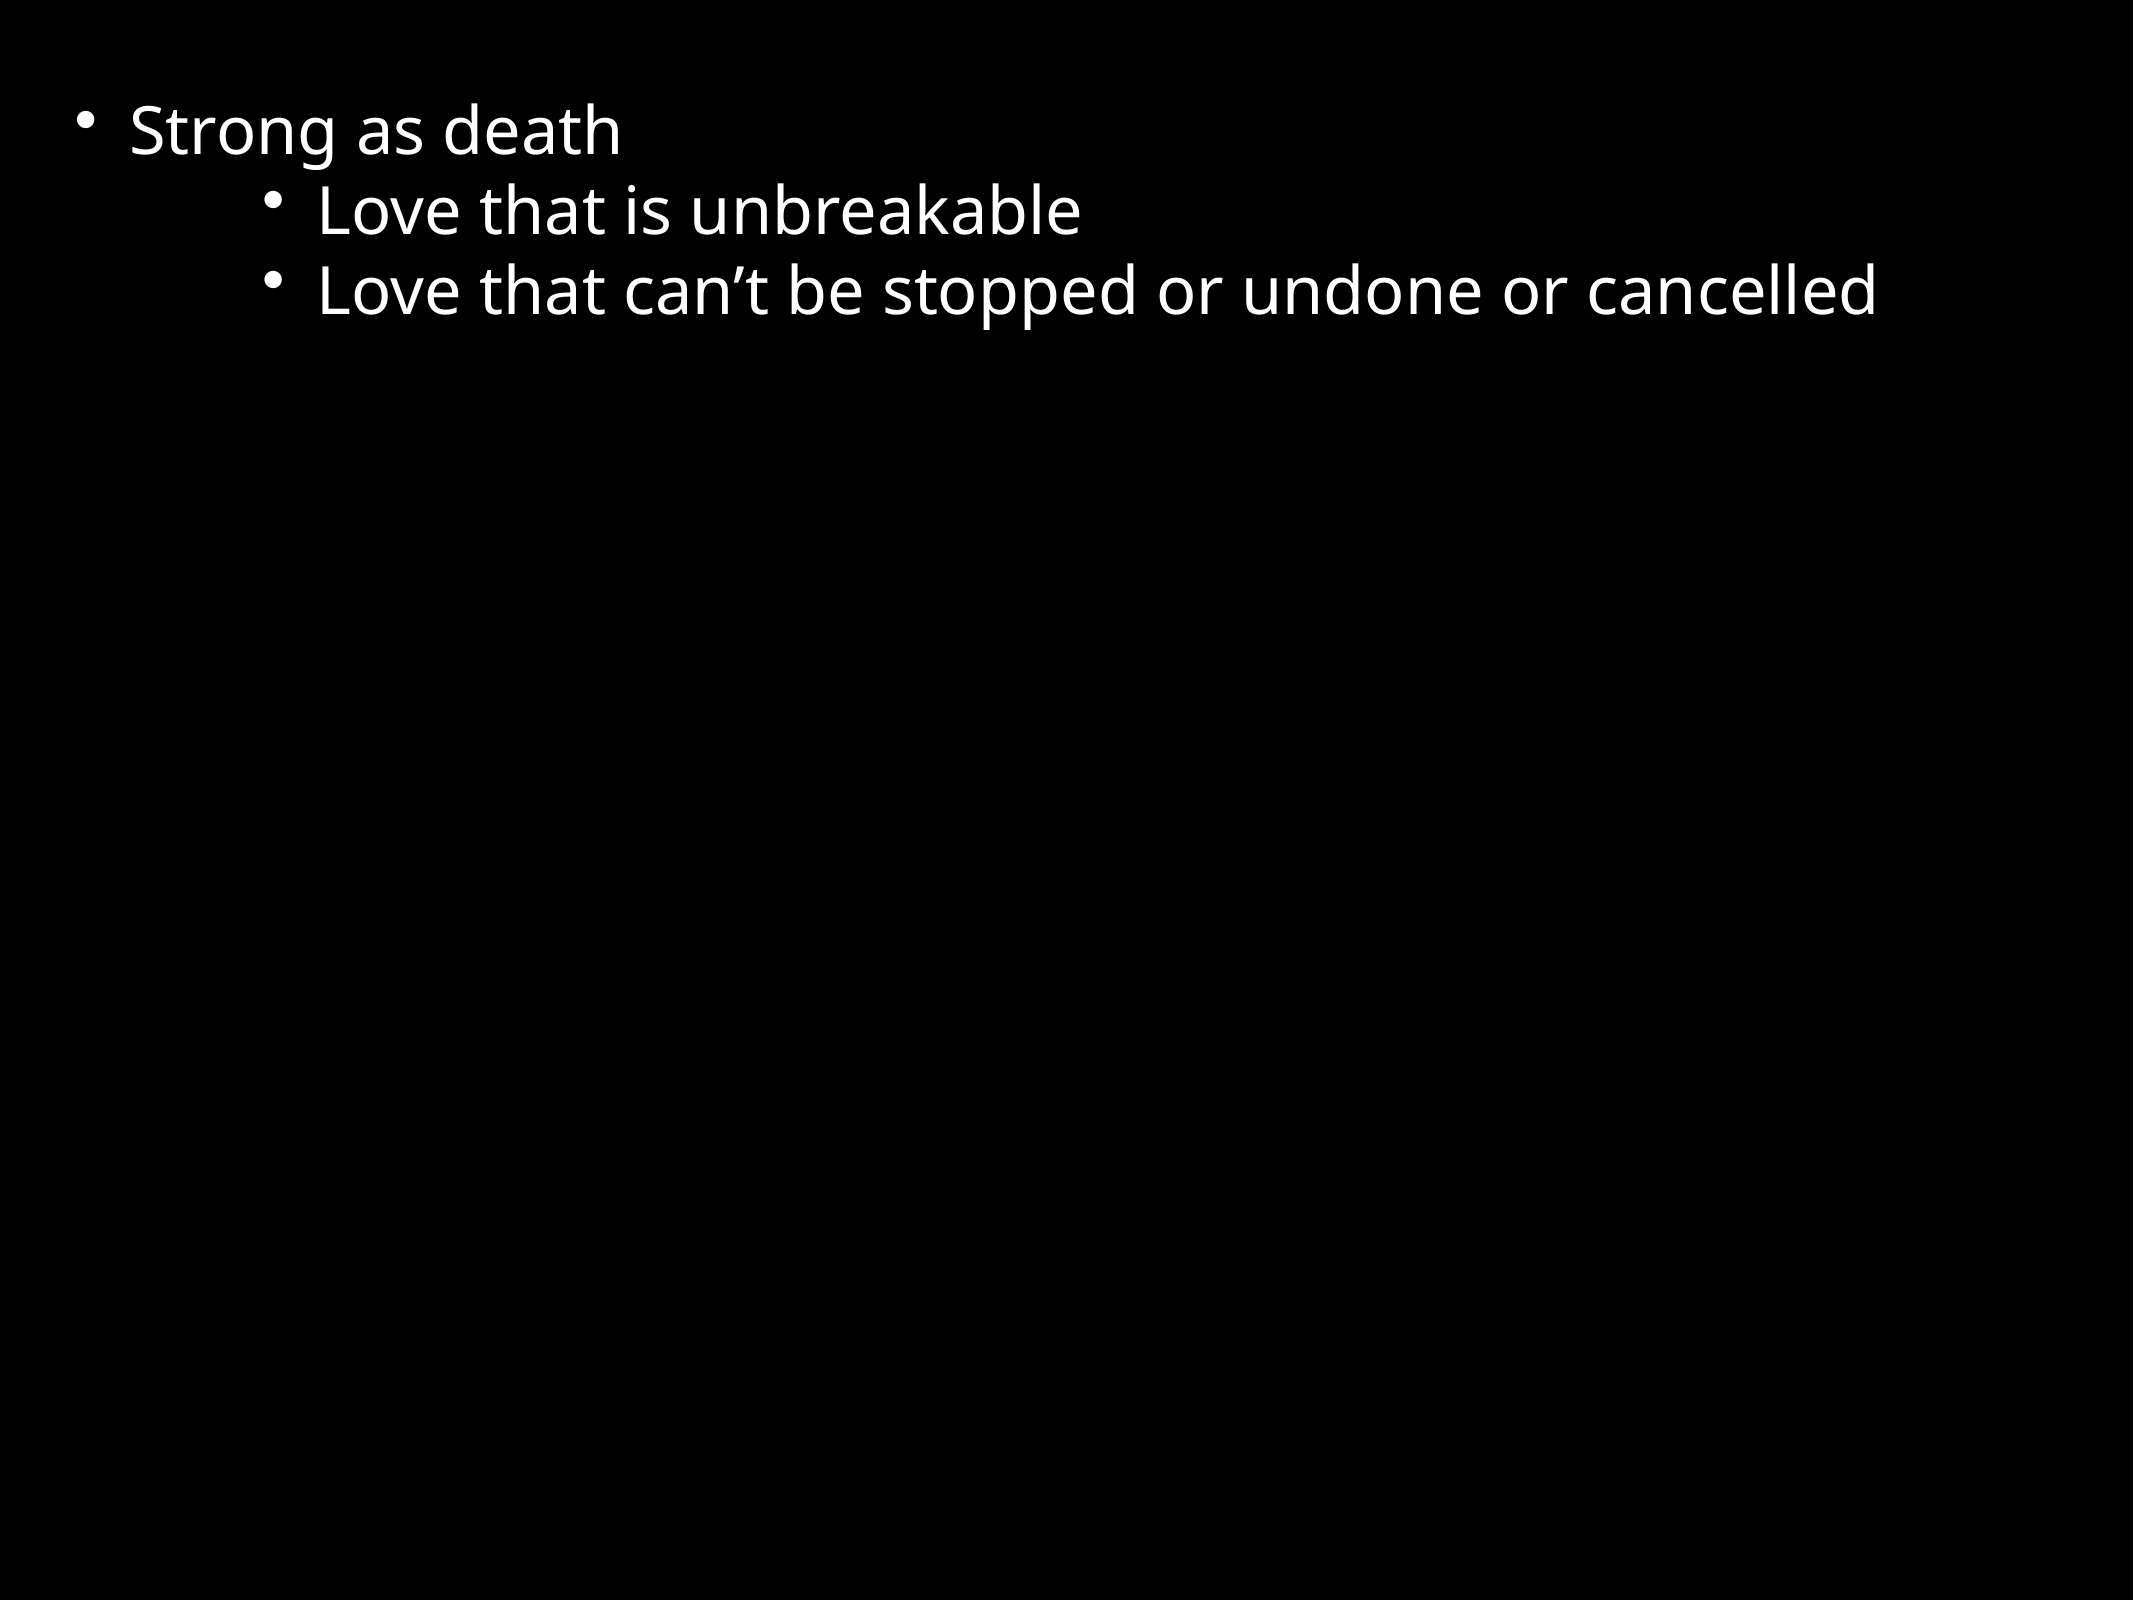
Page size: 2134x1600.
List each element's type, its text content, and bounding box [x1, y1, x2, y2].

list Strong as death Love that is unbreakable Love that can’t be stopped or undone or cancelled [73, 86, 2060, 1513]
